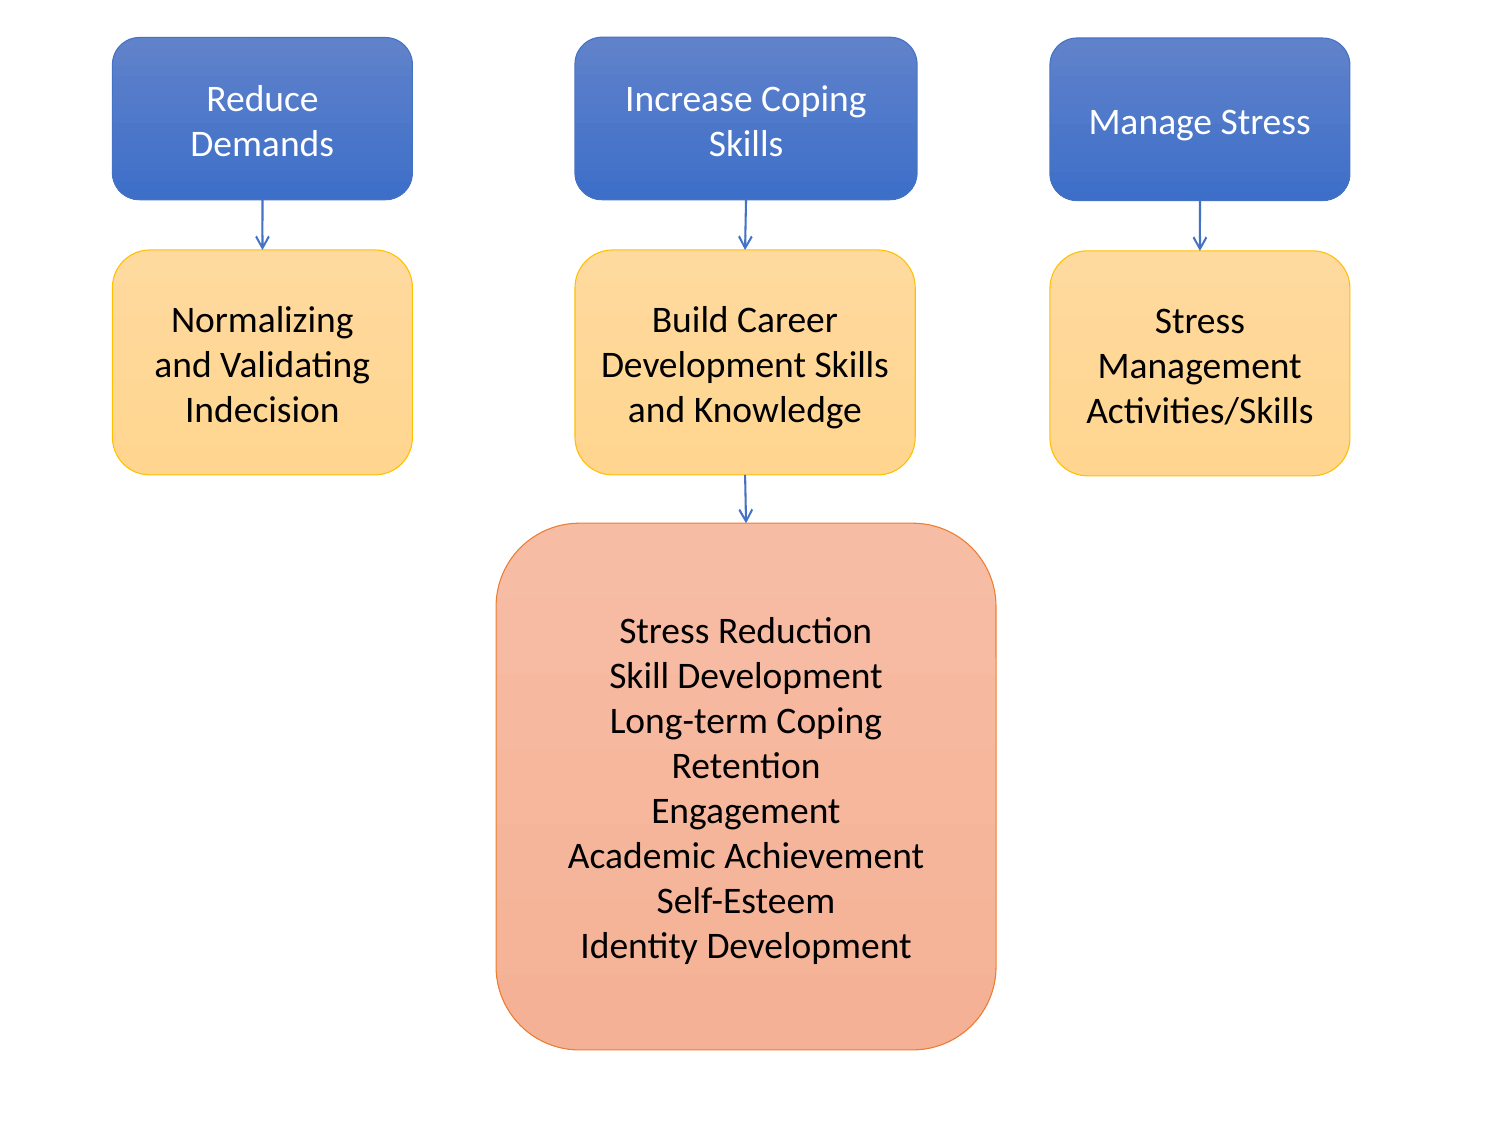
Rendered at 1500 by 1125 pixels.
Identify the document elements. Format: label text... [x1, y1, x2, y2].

text_box Build Career Development Skills and Knowledge [574, 249, 916, 476]
text_box Normalizing and Validating Indecision [111, 249, 413, 476]
text_box Reduce Demands [111, 36, 413, 201]
text_box Stress Management Activities/Skills [1049, 250, 1351, 477]
text_box Stress Reduction Skill Development Long-term Coping Retention Engagement Academic Achievement Self-Esteem Identity Development [495, 522, 997, 1051]
text_box Manage Stress [1049, 37, 1351, 202]
text_box Increase Coping Skills [574, 36, 918, 201]
